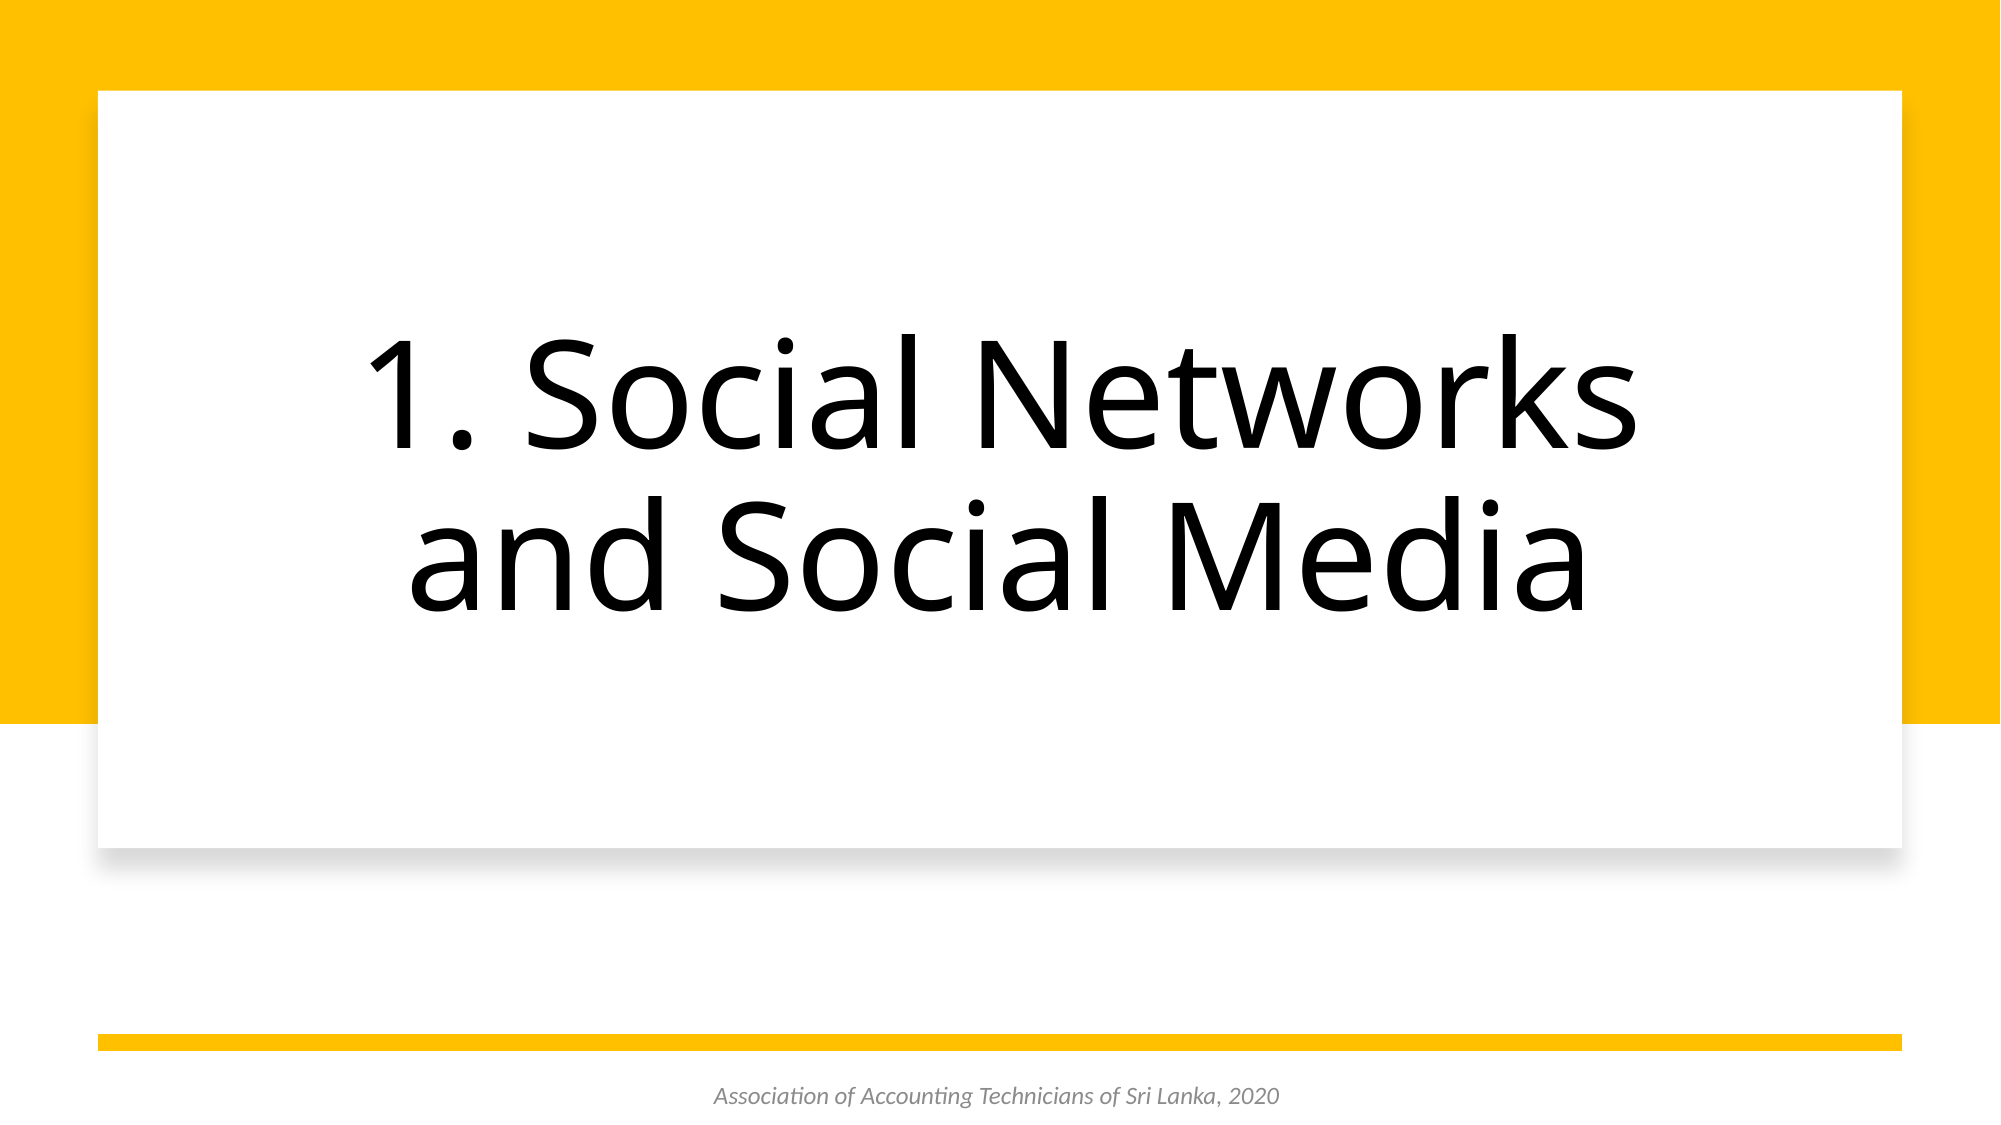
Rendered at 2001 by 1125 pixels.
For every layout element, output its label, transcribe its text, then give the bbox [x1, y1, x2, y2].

text_box [0, 0, 2000, 725]
footer Association of Accounting Technicians of Sri Lanka, 2020 [662, 1065, 1338, 1125]
text_box [0, 725, 2000, 1125]
text_box [97, 89, 1903, 849]
title 1. Social Networks and Social Media [249, 212, 1750, 750]
